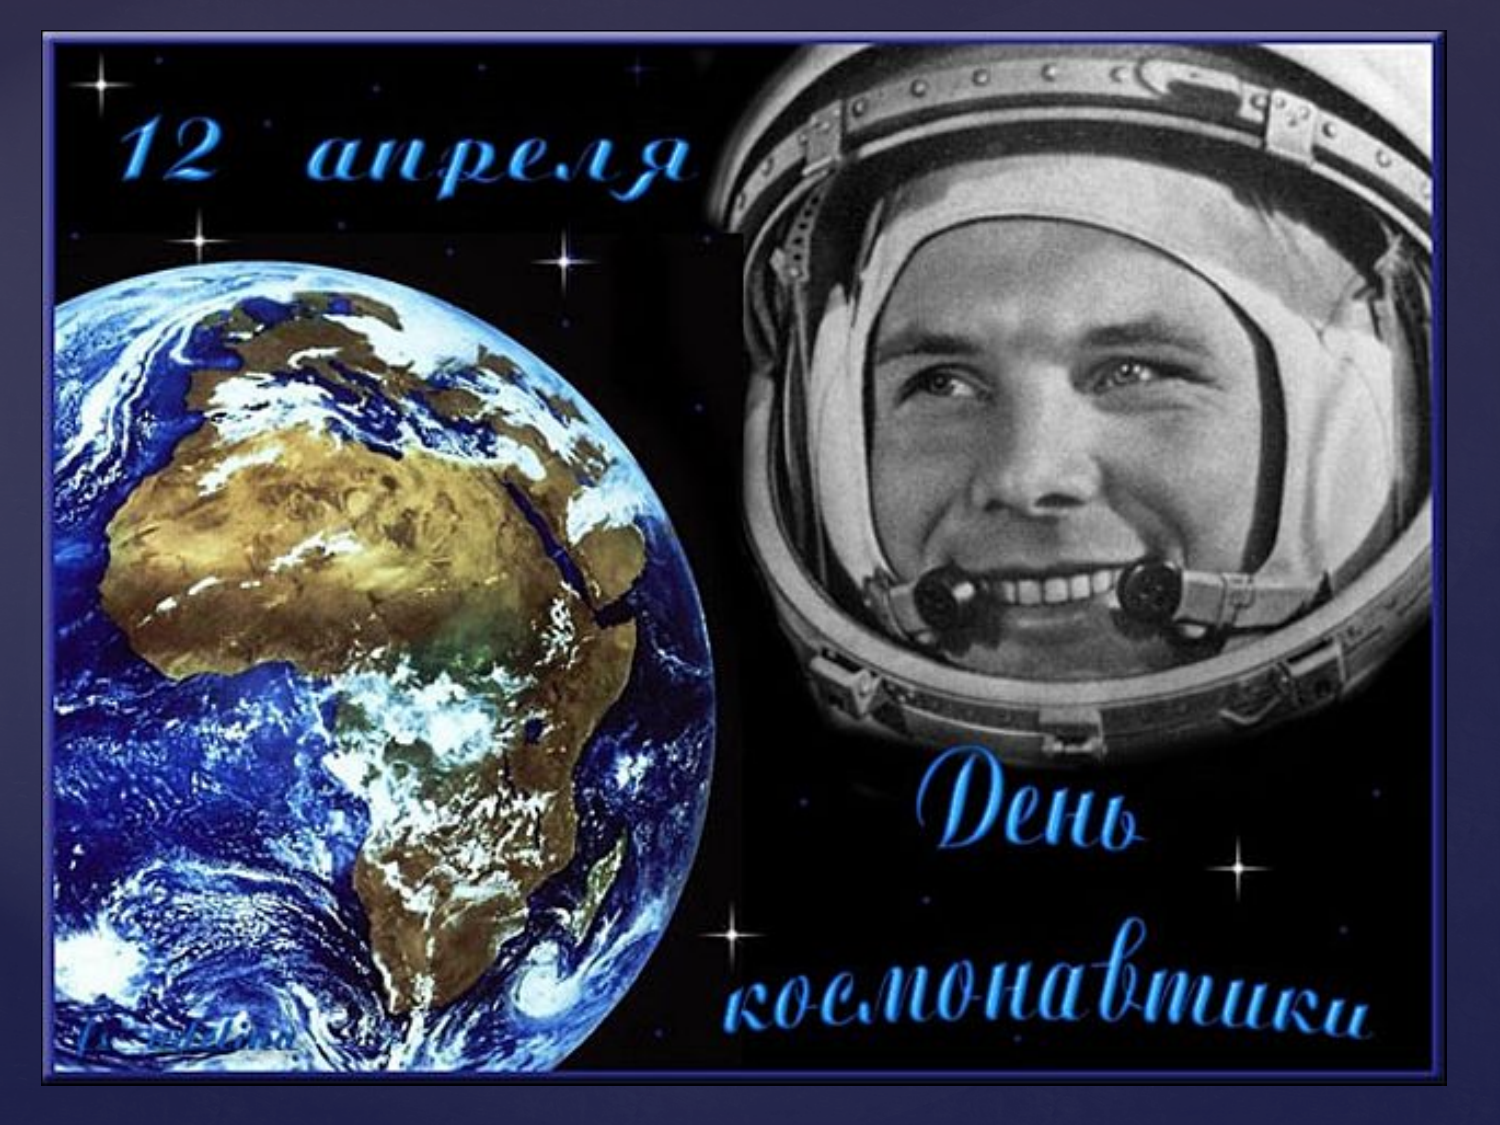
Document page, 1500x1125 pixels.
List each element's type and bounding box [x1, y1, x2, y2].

picture [41, 30, 1448, 1087]
